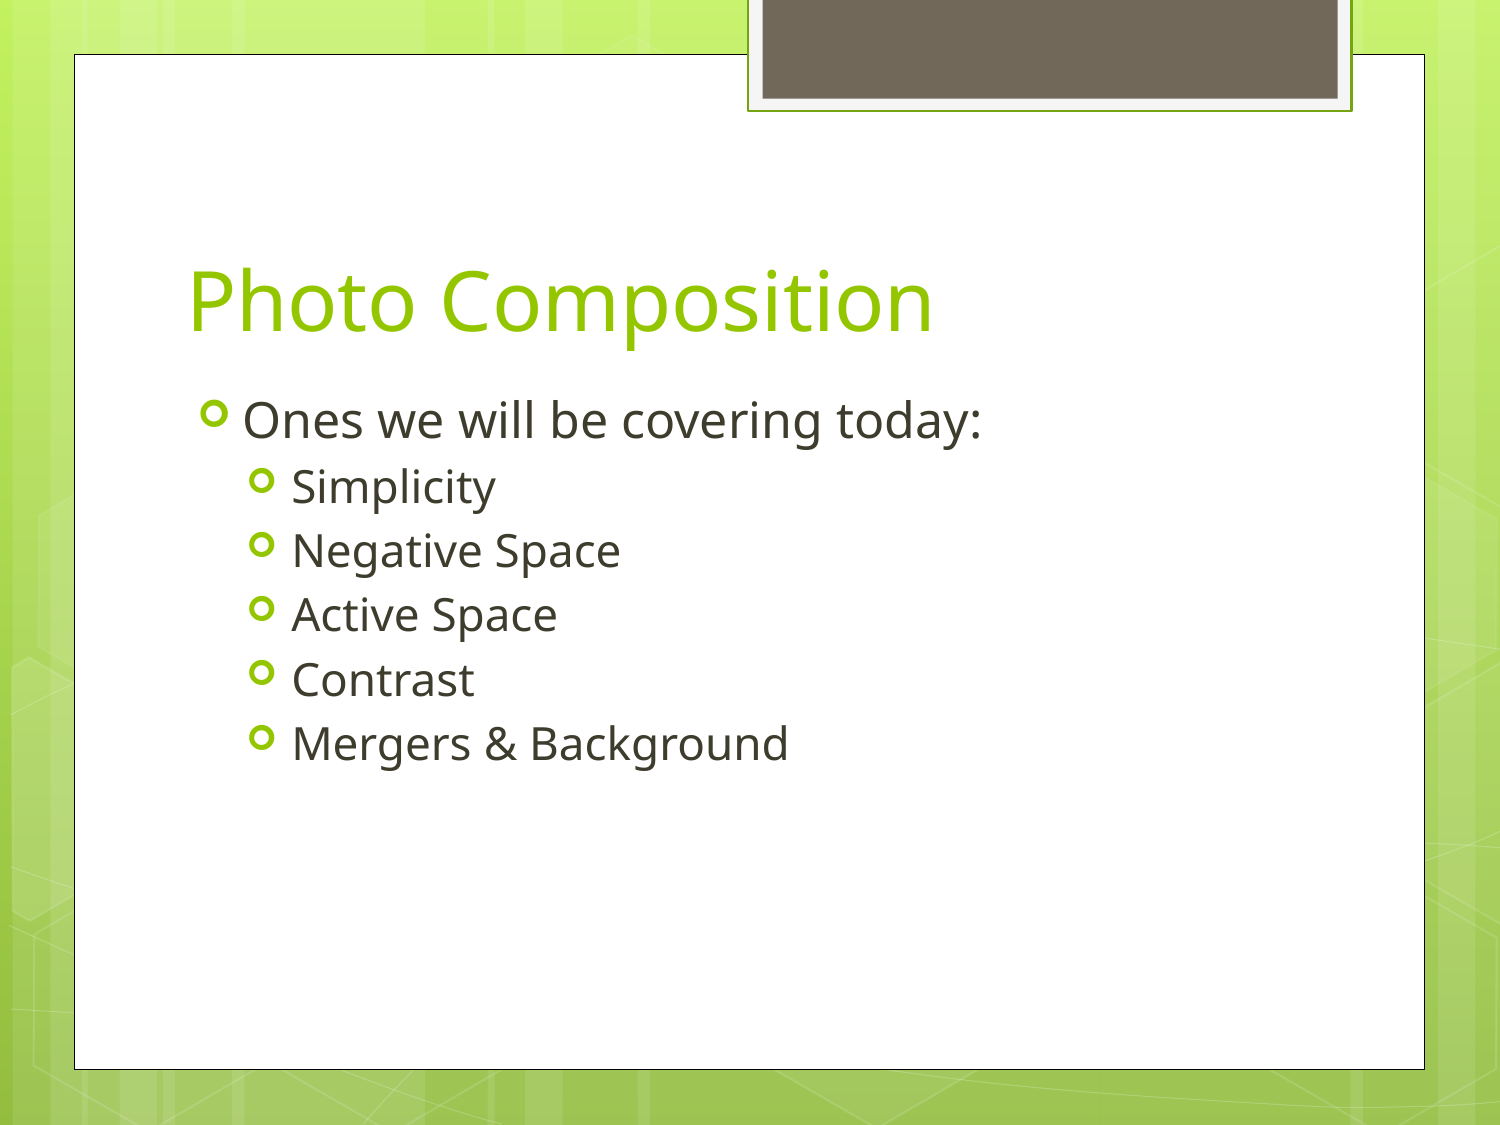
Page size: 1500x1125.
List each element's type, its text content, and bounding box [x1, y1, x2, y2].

title Photo Composition [171, 168, 1324, 357]
list Ones we will be covering today: Simplicity Negative Space Active Space Contrast Mergers & Background [171, 381, 1283, 957]
